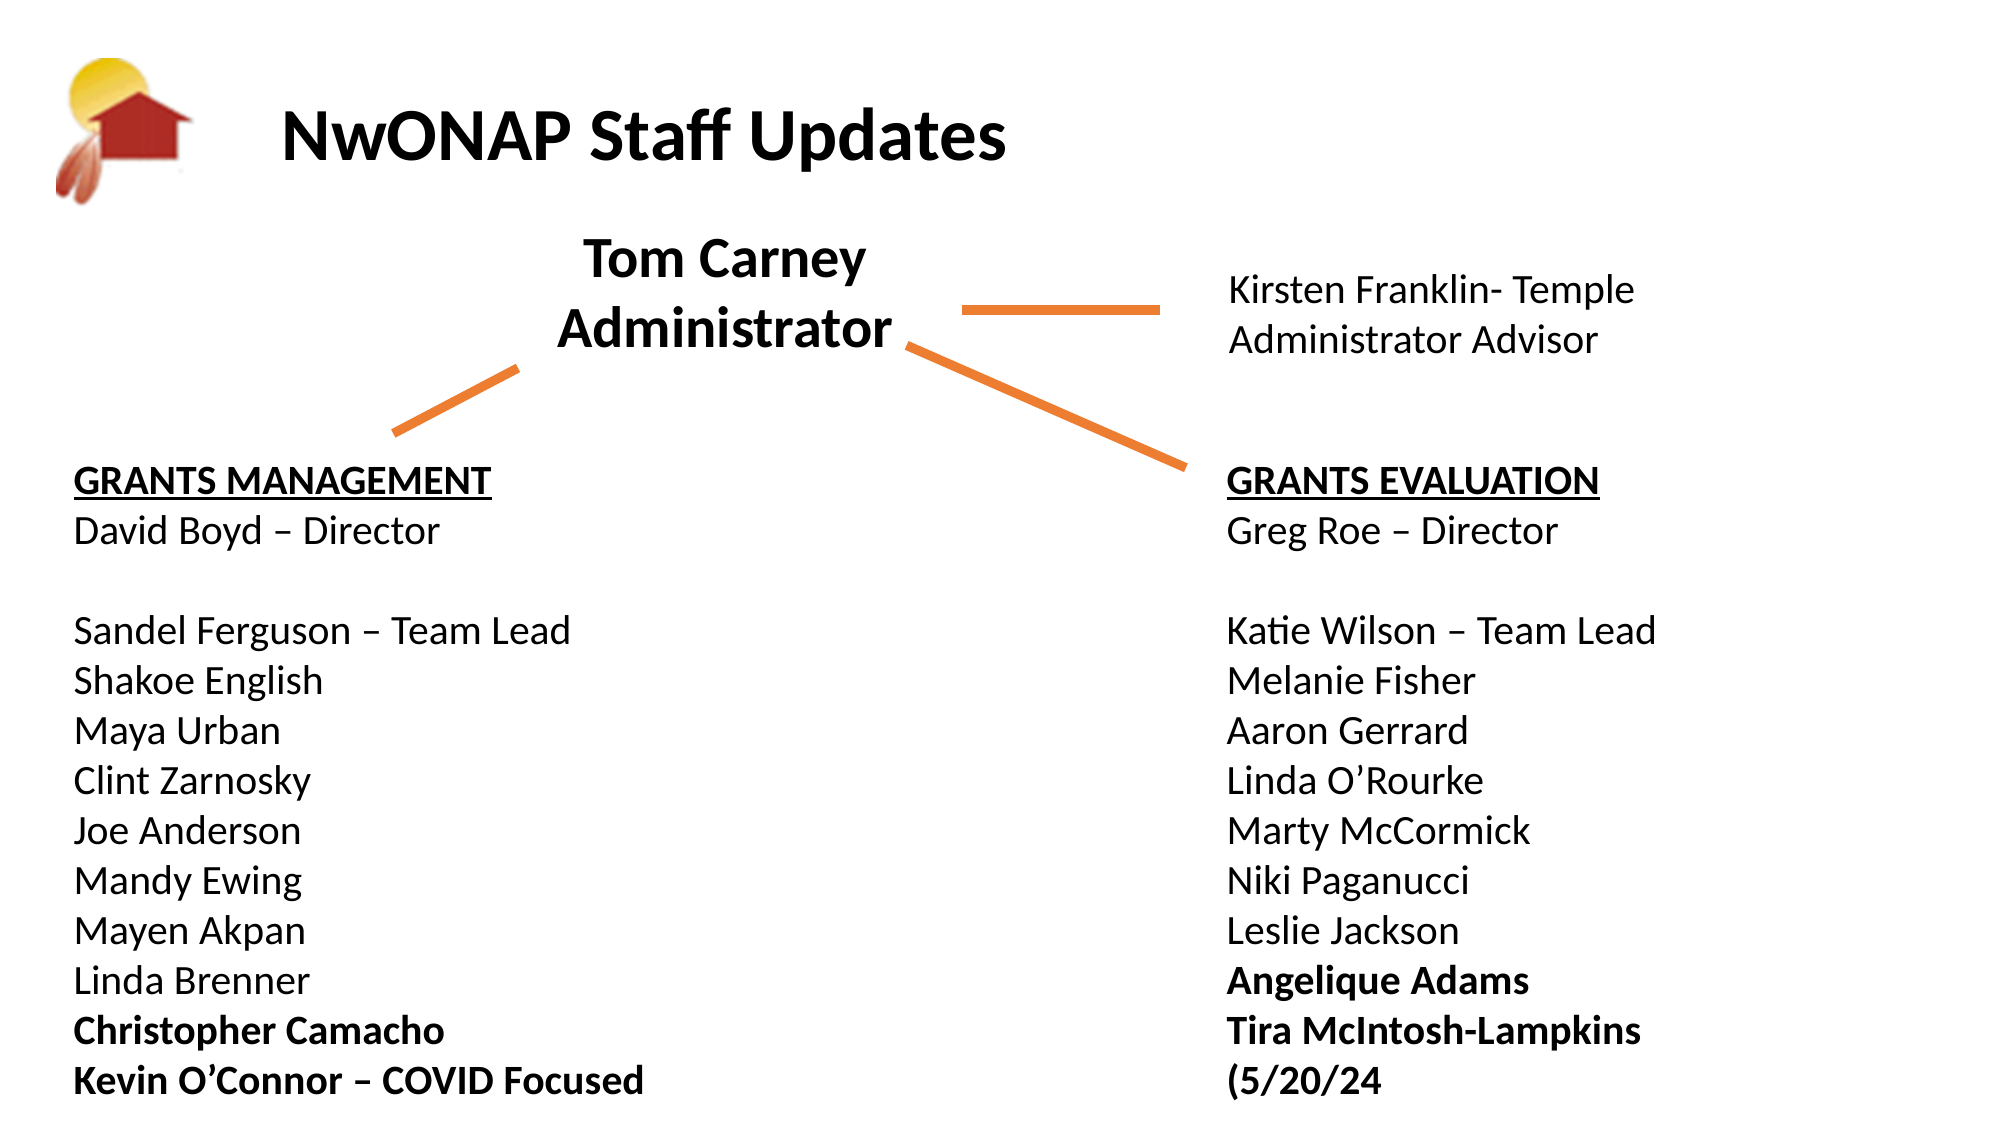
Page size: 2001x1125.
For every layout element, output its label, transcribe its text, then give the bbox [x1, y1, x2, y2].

picture [56, 58, 197, 210]
text_box GRANTS EVALUATION Greg Roe – Director Katie Wilson – Team Lead Melanie Fisher Aaron Gerrard Linda O’Rourke Marty McCormick Niki Paganucci Leslie Jackson Angelique Adams Tira McIntosh-Lampkins (5/20/24 [1211, 445, 1818, 1111]
text_box NwONAP Staff Updates [266, 78, 1023, 183]
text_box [393, 367, 518, 434]
text_box Tom Carney Administrator [542, 211, 909, 367]
text_box GRANTS MANAGEMENT David Boyd – Director Sandel Ferguson – Team Lead Shakoe English Maya Urban Clint Zarnosky Joe Anderson Mandy Ewing Mayen Akpan Linda Brenner Christopher Camacho Kevin O’Connor – COVID Focused [58, 445, 661, 1111]
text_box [906, 345, 1186, 468]
text_box Kirsten Franklin- Temple Administrator Advisor [1214, 254, 1651, 370]
